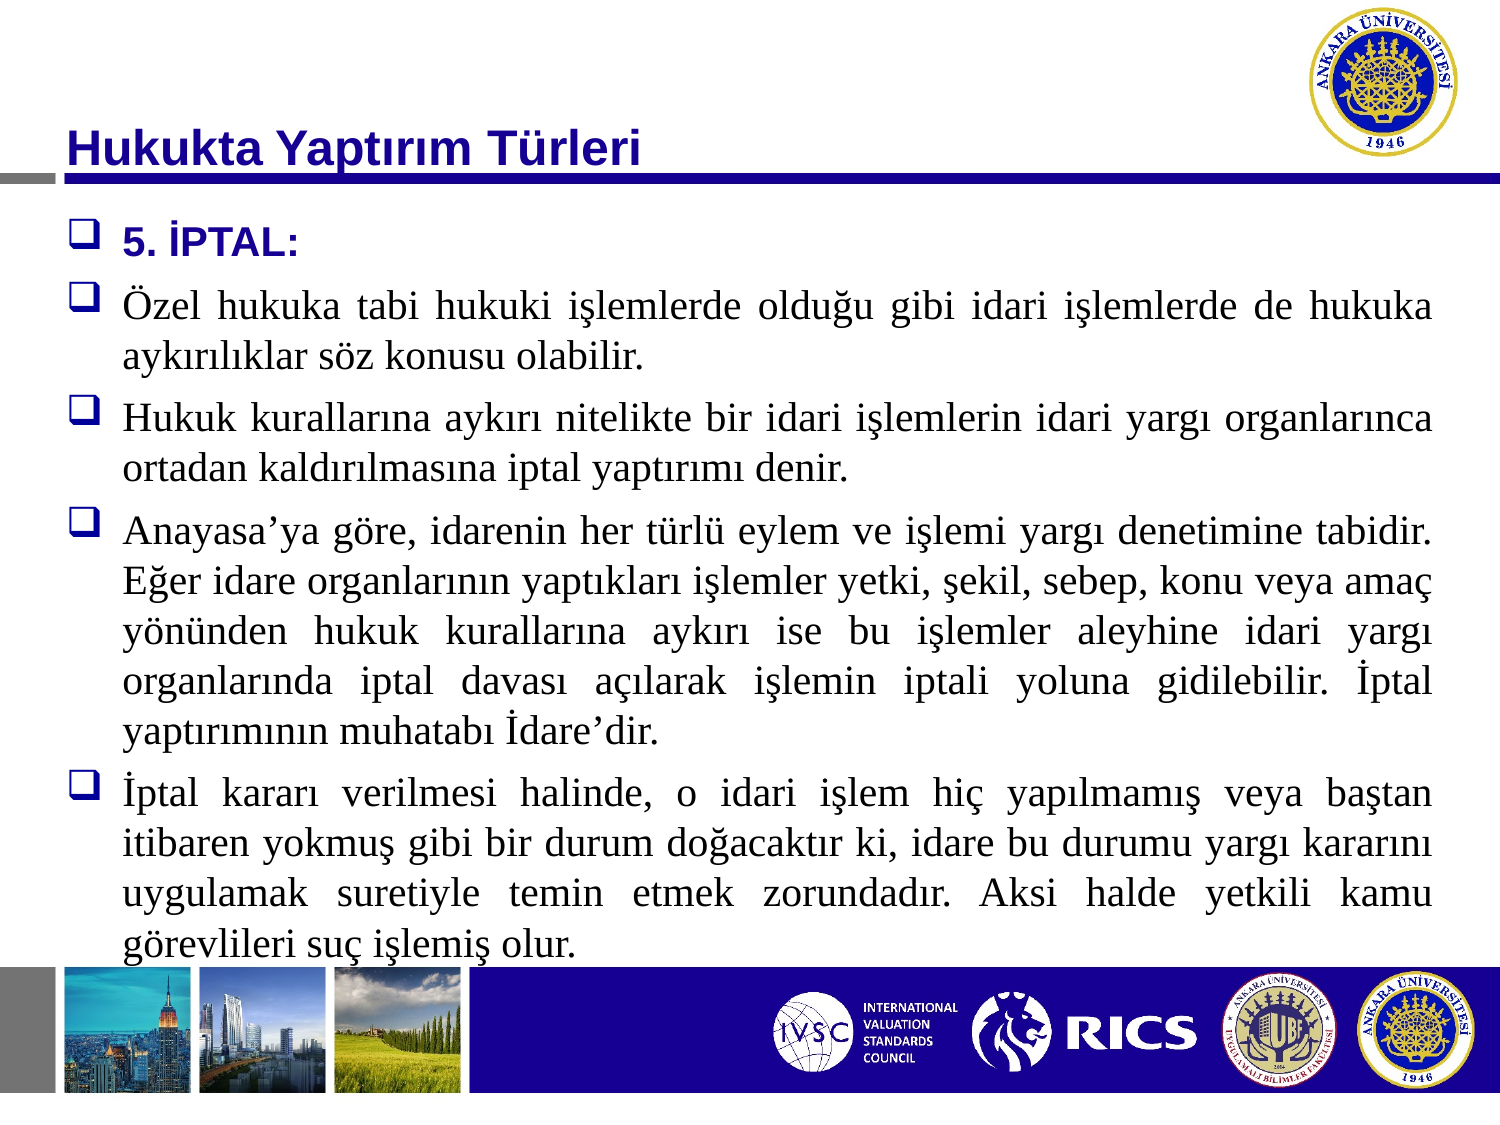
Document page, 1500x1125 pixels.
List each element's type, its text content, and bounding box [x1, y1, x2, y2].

text_box [0, 106, 1500, 167]
picture [0, 0, 1500, 106]
picture [0, 167, 1500, 1125]
text_box Hukukta Yaptırım Türleri [51, 115, 1449, 185]
text_box 5. İPTAL: Özel hukuka tabi hukuki işlemlerde olduğu gibi idari işlemlerde de hukuka aykırılıklar söz konusu olabilir. Hukuk kurallarına aykırı nitelikte bir idari işlemlerin idari yargı organlarınca ortadan kaldırılmasına iptal yaptırımı denir. Anayasa’ya göre, idarenin her türlü eylem ve işlemi yargı denetimine tabidir. Eğer idare organlarının yaptıkları işlemler yetki, şekil, sebep, konu veya amaç yönünden hukuk kurallarına aykırı ise bu işlemler aleyhine idari yargı organlarında iptal davası açılarak işlemin iptali yoluna gidilebilir. İptal yaptırımının muhatabı İdare’dir. İptal kararı verilmesi halinde, o idari işlem hiç yapılmamış veya baştan itibaren yokmuş gibi bir durum doğacaktır ki, idare bu durumu yargı kararını uygulamak suretiyle temin etmek zorundadır. Aksi halde yetkili kamu görevlileri suç işlemiş olur. [51, 207, 1449, 1098]
